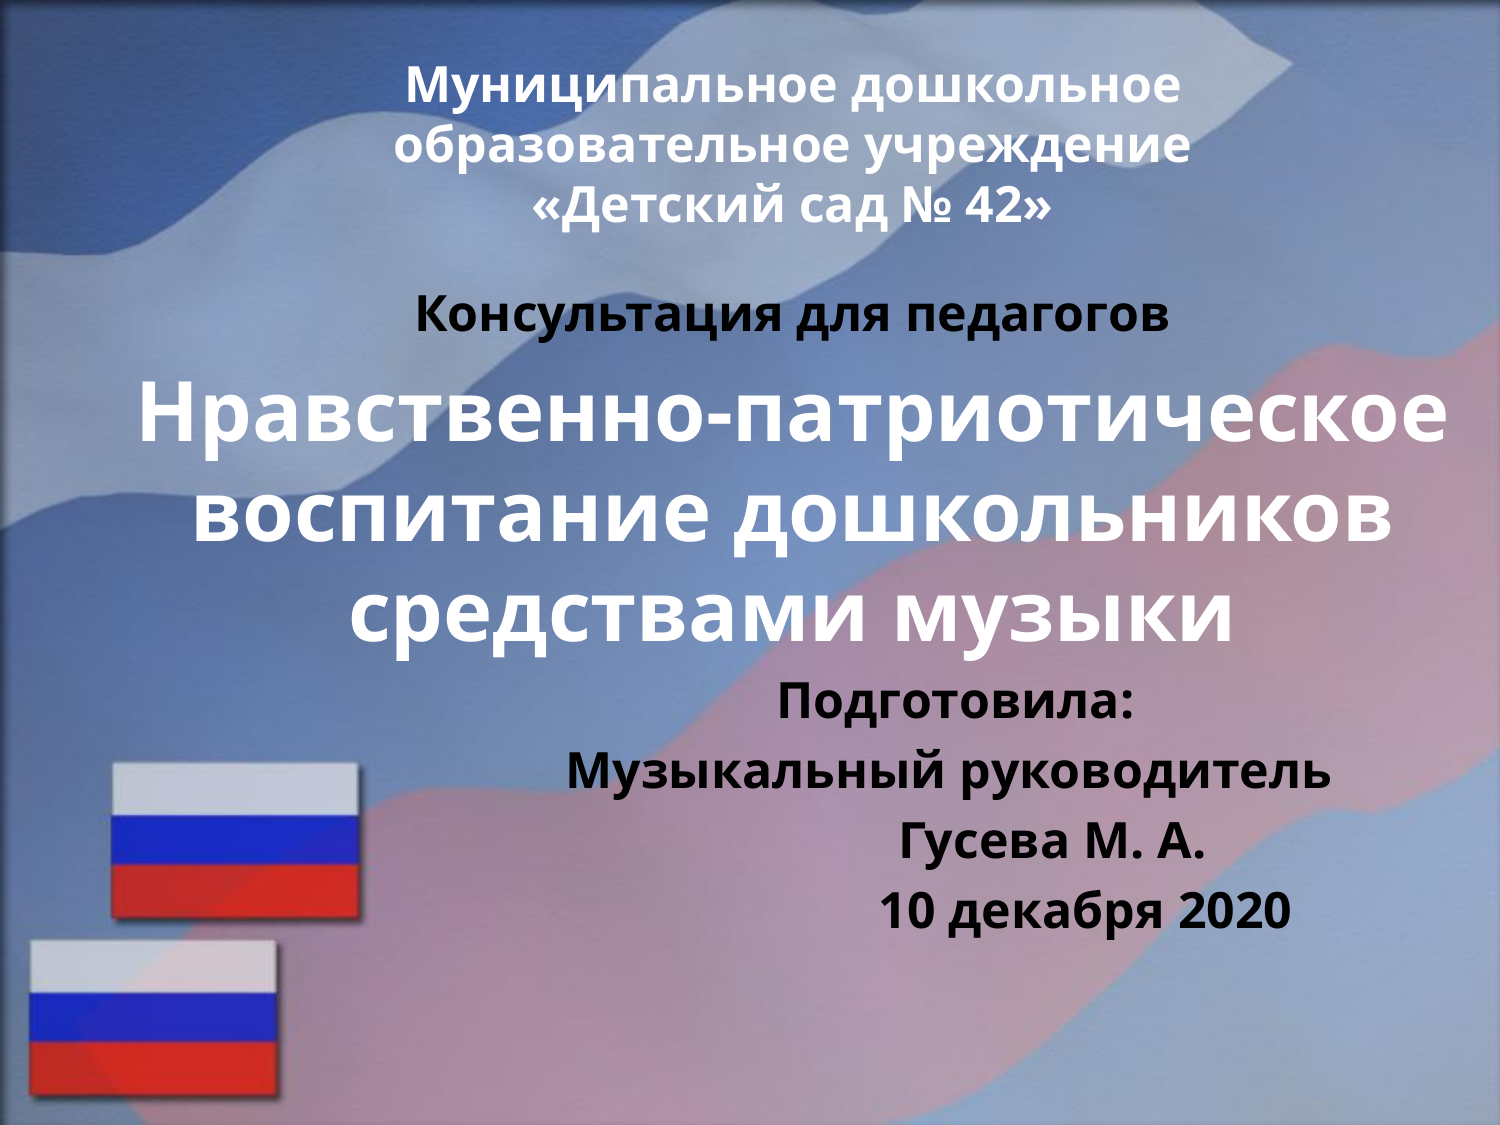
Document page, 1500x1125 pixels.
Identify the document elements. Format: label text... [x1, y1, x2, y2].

title Муниципальное дошкольное образовательное учреждение «Детский сад № 42» [155, 34, 1431, 250]
subtitle Консультация для педагогов Нравственно-патриотическое воспитание дошкольников средствами музыки Подготовила: Музыкальный руководитель Гусева М. А. 10 декабря 2020 [118, 274, 1468, 1077]
picture [0, 0, 1500, 1125]
